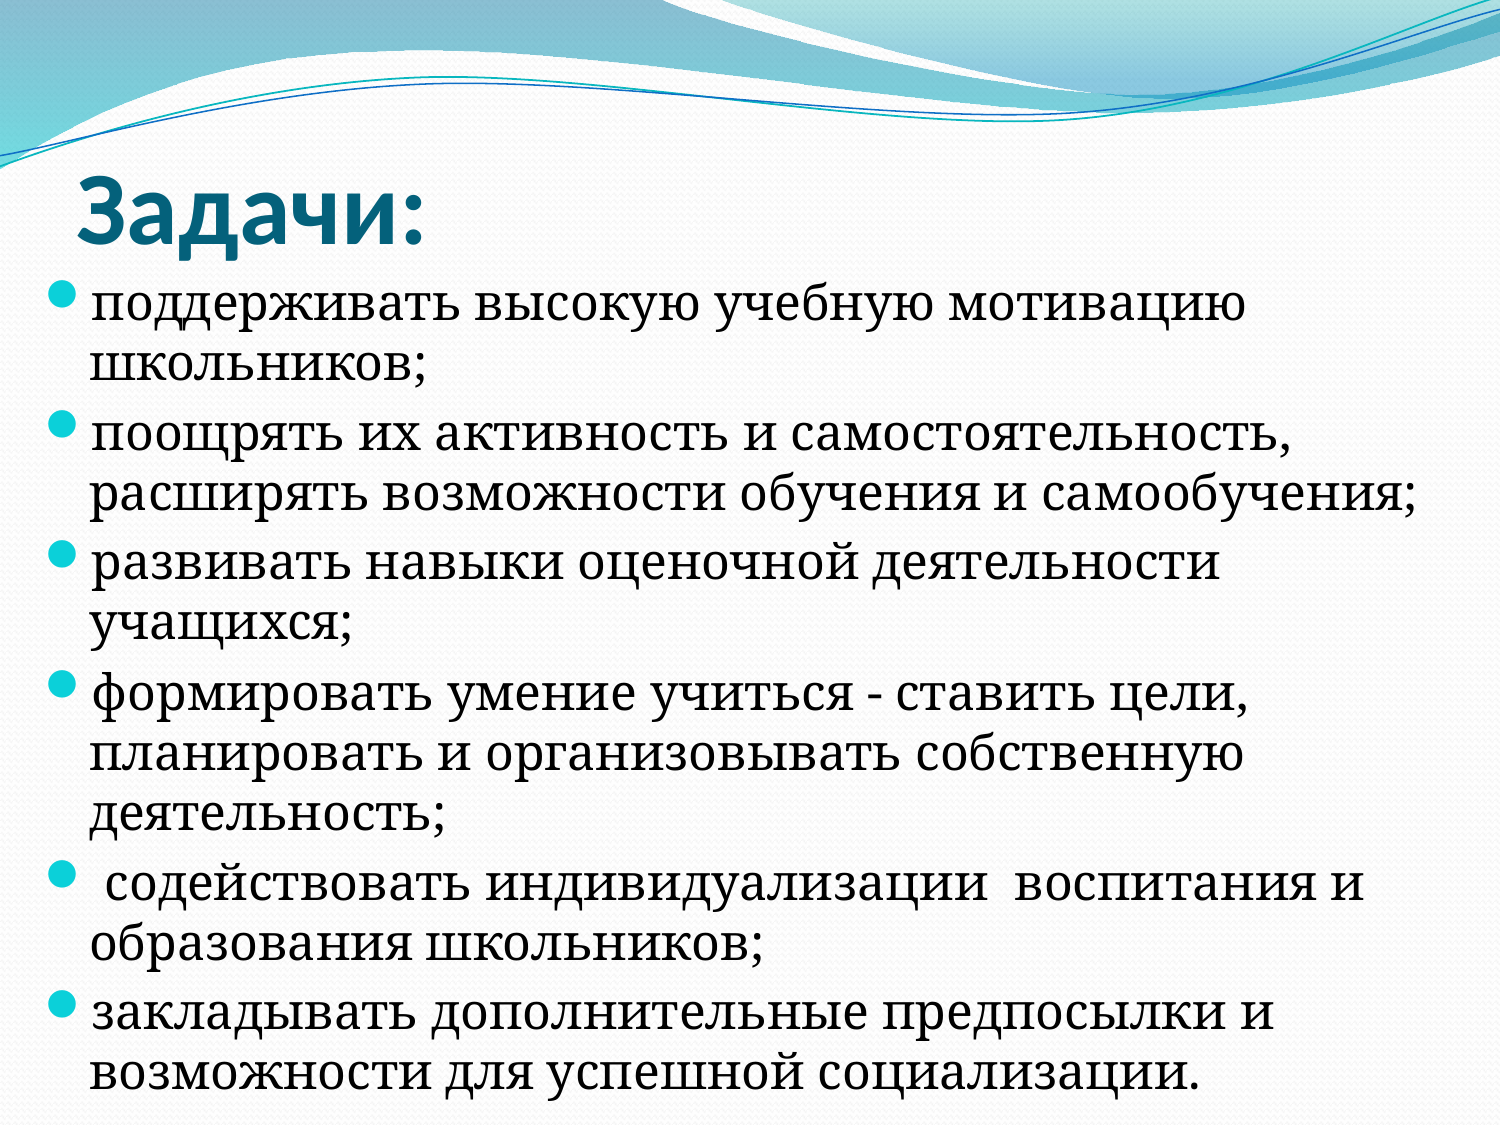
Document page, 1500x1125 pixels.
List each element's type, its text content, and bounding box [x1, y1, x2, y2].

list поддерживать высокую учебную мотивацию школьников; поощрять их активность и самостоятельность, расширять возможности обучения и самообучения; развивать навыки оценочной деятельности учащихся; формировать умение учиться - ставить цели, планировать и организовывать собственную деятельность; содействовать индивидуализации воспитания и образования школьников; закладывать дополнительные предпосылки и возможности для успешной социализации. [29, 262, 1500, 1006]
title Задачи: [76, 89, 1428, 262]
